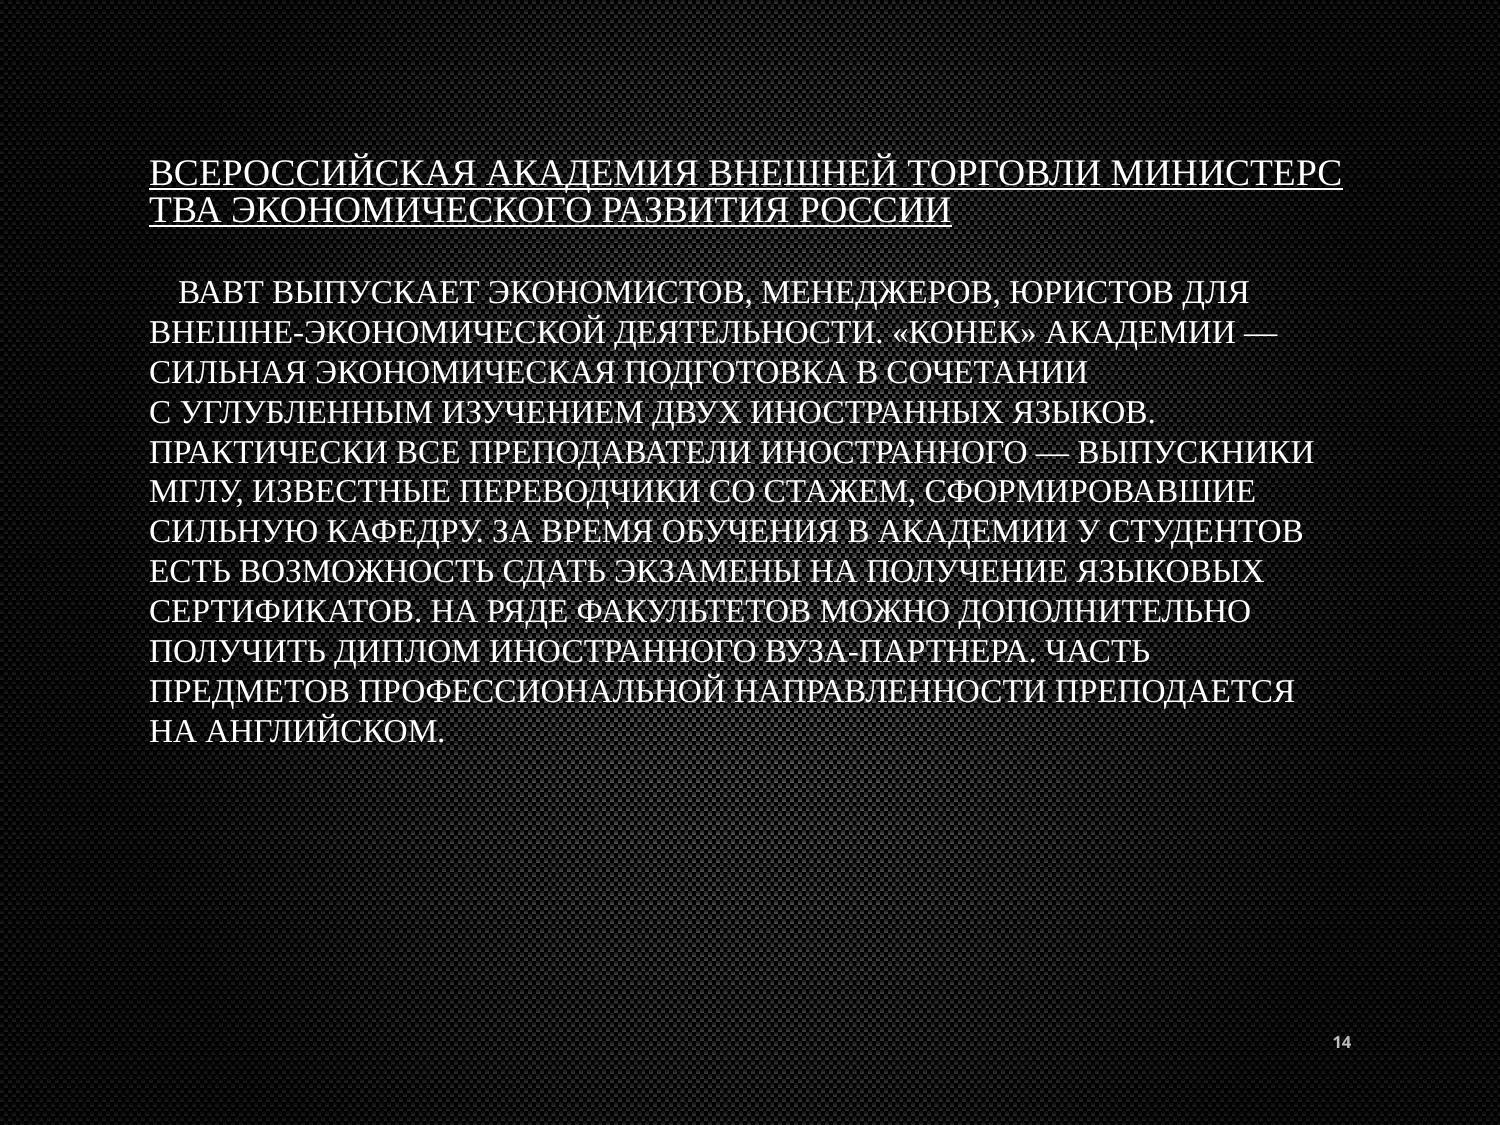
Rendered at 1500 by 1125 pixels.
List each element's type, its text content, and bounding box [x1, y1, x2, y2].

list ВАВТ выпускает экономистов, менеджеров, юристов для внешне-экономической деятельности. «Конек» академии — сильная экономическая подготовка в сочетании с углубленным изучением двух иностранных языков. Практически все преподаватели иностранного — выпускники МГЛУ, известные переводчики со стажем, сформировавшие сильную кафедру. За время обучения в академии у студентов есть возможность сдать экзамены на получение языковых сертификатов. На ряде факультетов можно дополнительно получить диплом иностранного вуза-партнера. Часть предметов профессиональной направленности преподается на английском. [134, 178, 1367, 841]
title Всероссийская академия внешней торговли Министерства экономического развития России [134, 97, 1367, 178]
slide_number 14 [1298, 1013, 1367, 1074]
picture [0, 0, 1500, 1125]
